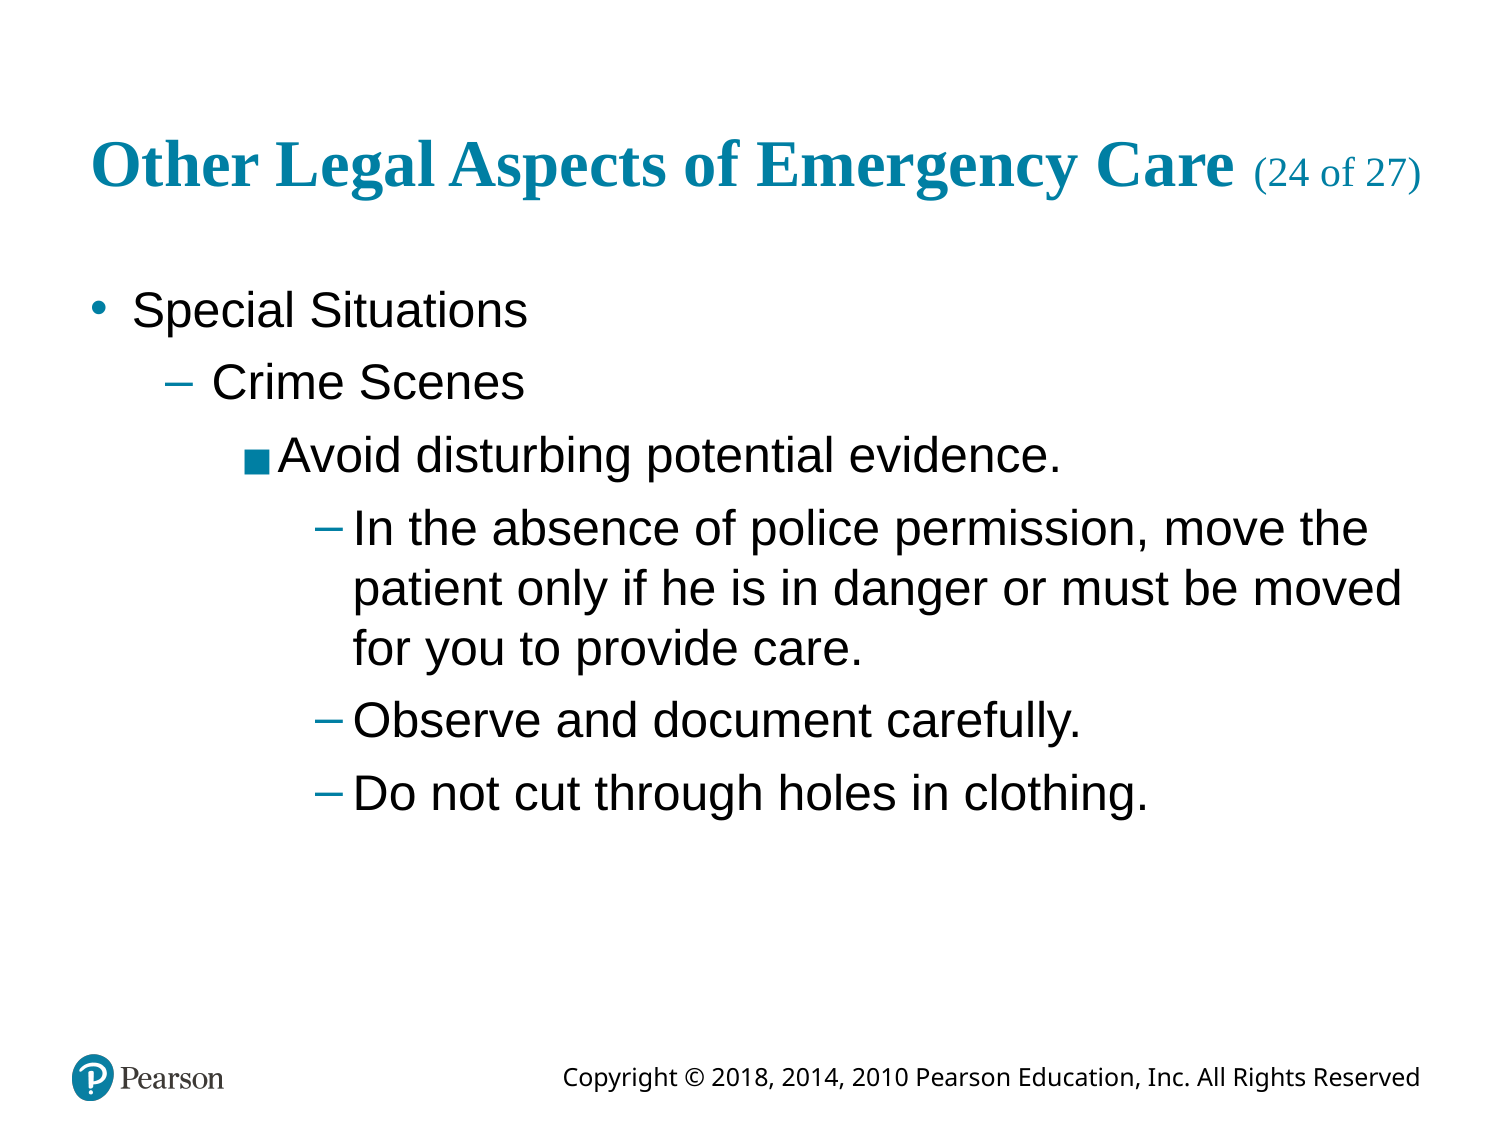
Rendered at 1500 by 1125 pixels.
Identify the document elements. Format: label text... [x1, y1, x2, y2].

title Other Legal Aspects of Emergency Care (24 of 27) [75, 35, 1443, 216]
picture [72, 1087, 83, 1101]
picture [80, 1063, 106, 1088]
picture [98, 1054, 224, 1101]
list Special Situations Crime Scenes Avoid disturbing potential evidence. In the absence of police permission, move the patient only if he is in danger or must be moved for you to provide care. Observe and document carefully. Do not cut through holes in clothing. [75, 262, 1425, 841]
picture [72, 1054, 88, 1070]
